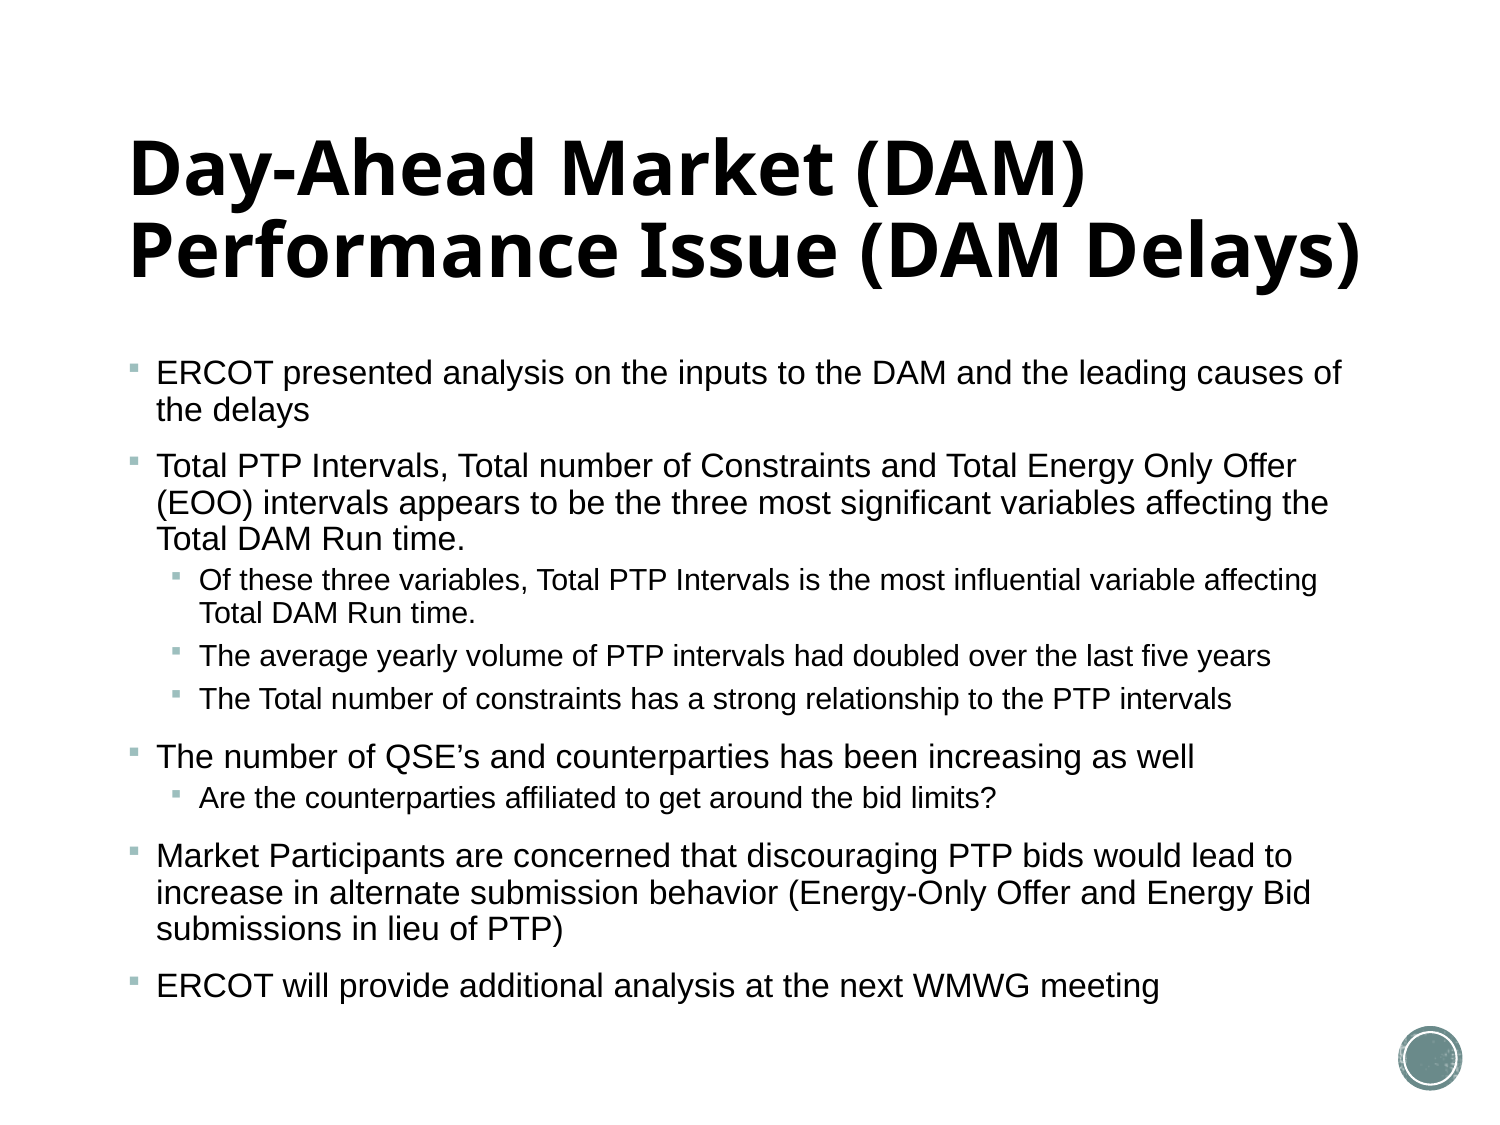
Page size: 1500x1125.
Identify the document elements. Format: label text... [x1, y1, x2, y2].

list ERCOT presented analysis on the inputs to the DAM and the leading causes of the delays Total PTP Intervals, Total number of Constraints and Total Energy Only Offer (EOO) intervals appears to be the three most significant variables affecting the Total DAM Run time. Of these three variables, Total PTP Intervals is the most influential variable affecting Total DAM Run time. The average yearly volume of PTP intervals had doubled over the last five years The Total number of constraints has a strong relationship to the PTP intervals The number of QSE’s and counterparties has been increasing as well Are the counterparties affiliated to get around the bid limits? Market Participants are concerned that discouraging PTP bids would lead to increase in alternate submission behavior (Energy-Only Offer and Energy Bid submissions in lieu of PTP) ERCOT will provide additional analysis at the next WMWG meeting [112, 348, 1388, 1013]
title Day-Ahead Market (DAM) Performance Issue (DAM Delays) [112, 79, 1388, 344]
